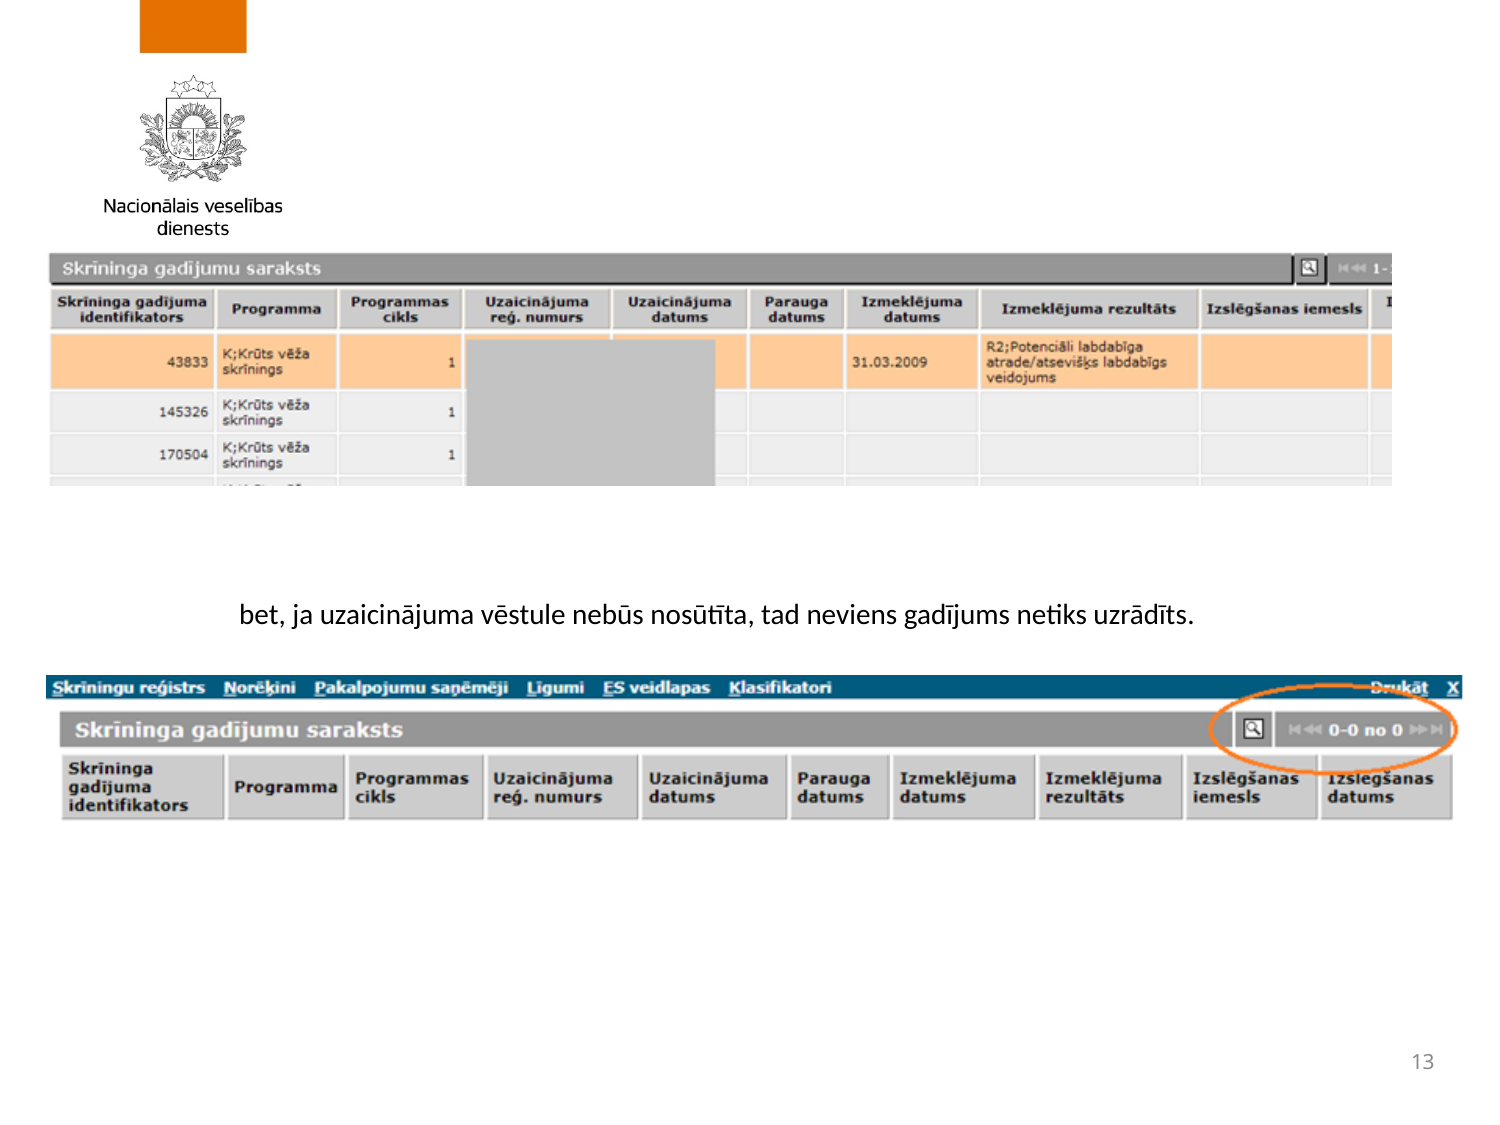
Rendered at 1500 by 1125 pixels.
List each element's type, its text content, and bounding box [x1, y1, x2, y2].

slide_number 13 [1391, 1037, 1450, 1088]
text_box bet, ja uzaicinājuma vēstule nebūs nosūtīta, tad neviens gadījums netiks uzrādīts. [32, 587, 1402, 638]
picture [46, 675, 1500, 1001]
picture [42, 0, 1392, 486]
